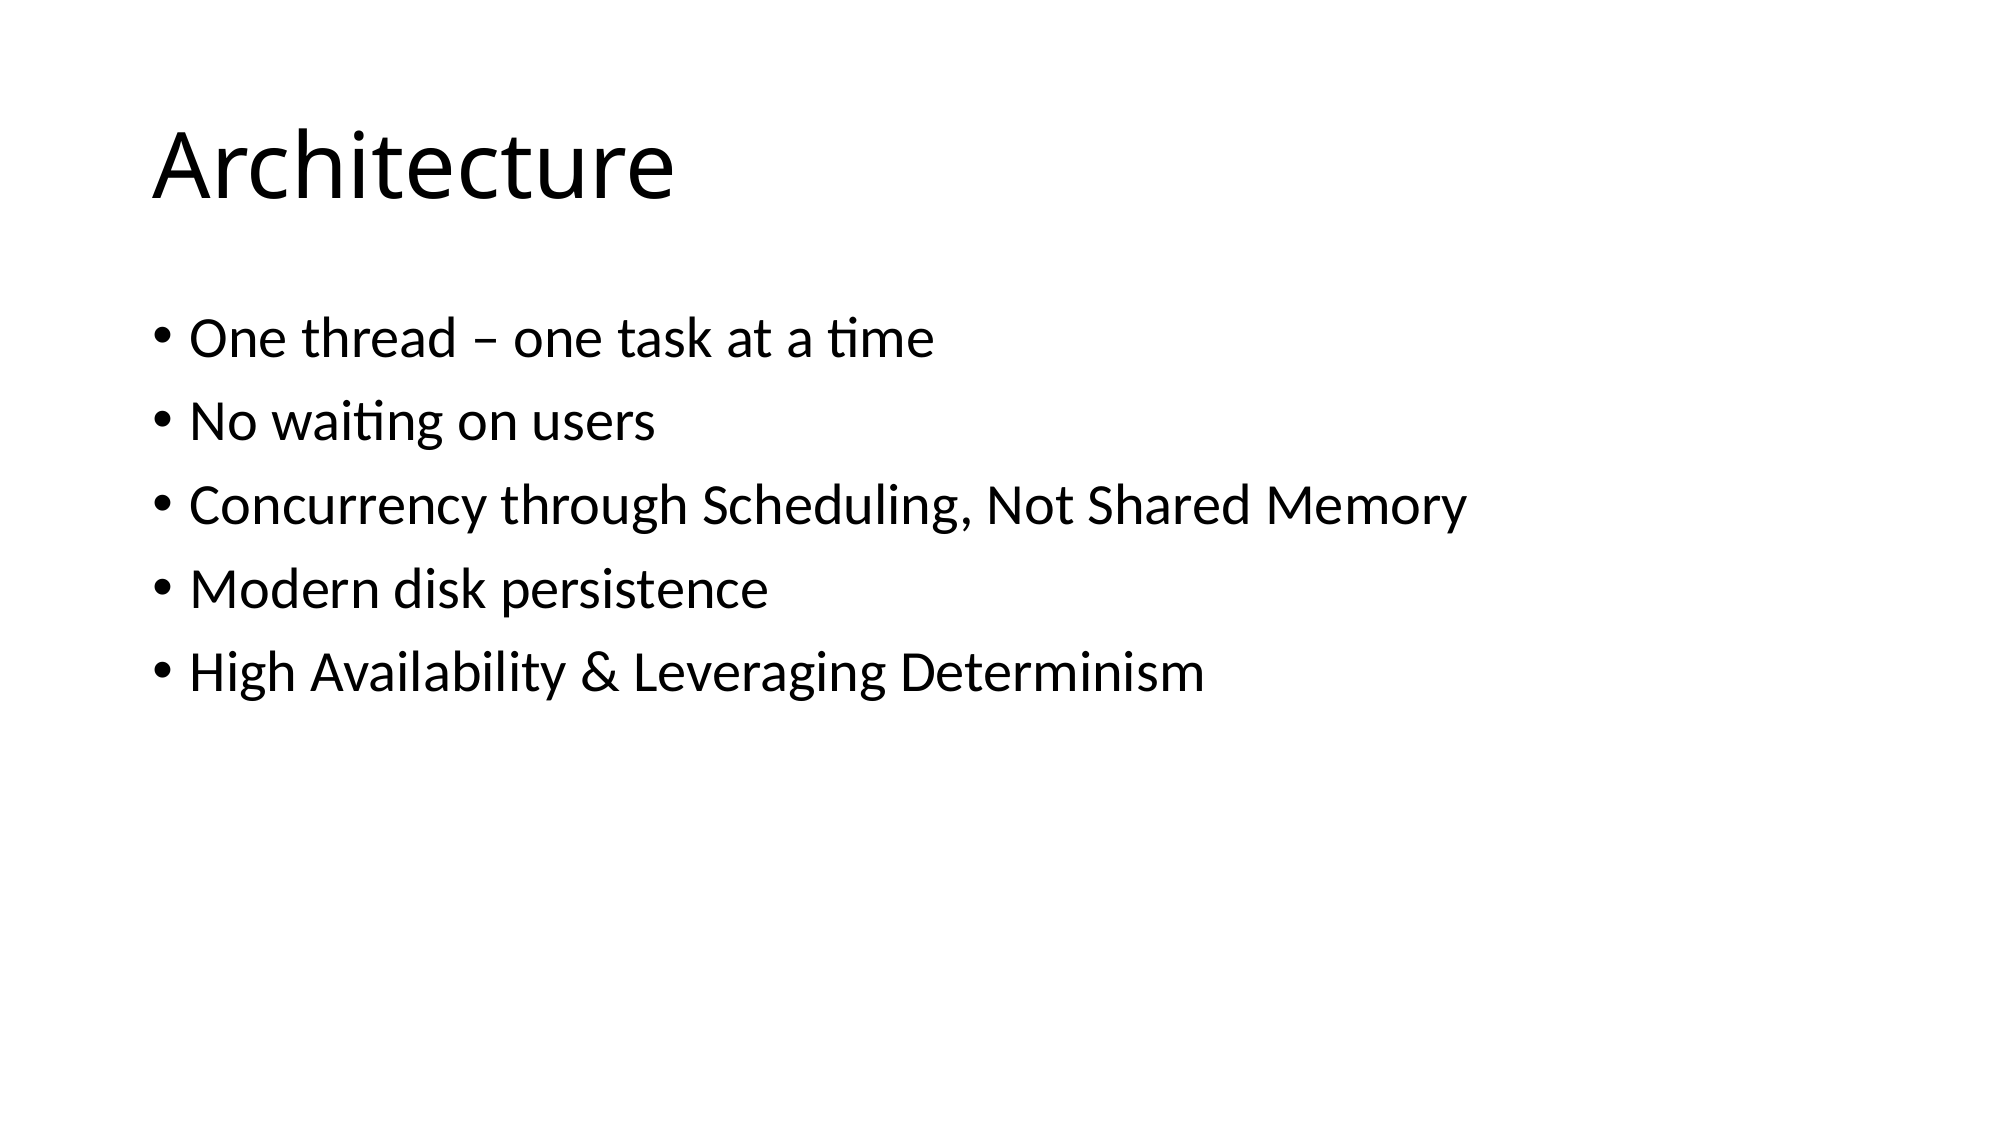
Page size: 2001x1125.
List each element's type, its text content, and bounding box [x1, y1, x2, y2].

list One thread – one task at a time No waiting on users Concurrency through Scheduling, Not Shared Memory Modern disk persistence High Availability & Leveraging Determinism [137, 299, 1863, 1014]
title Architecture [137, 59, 1863, 278]
